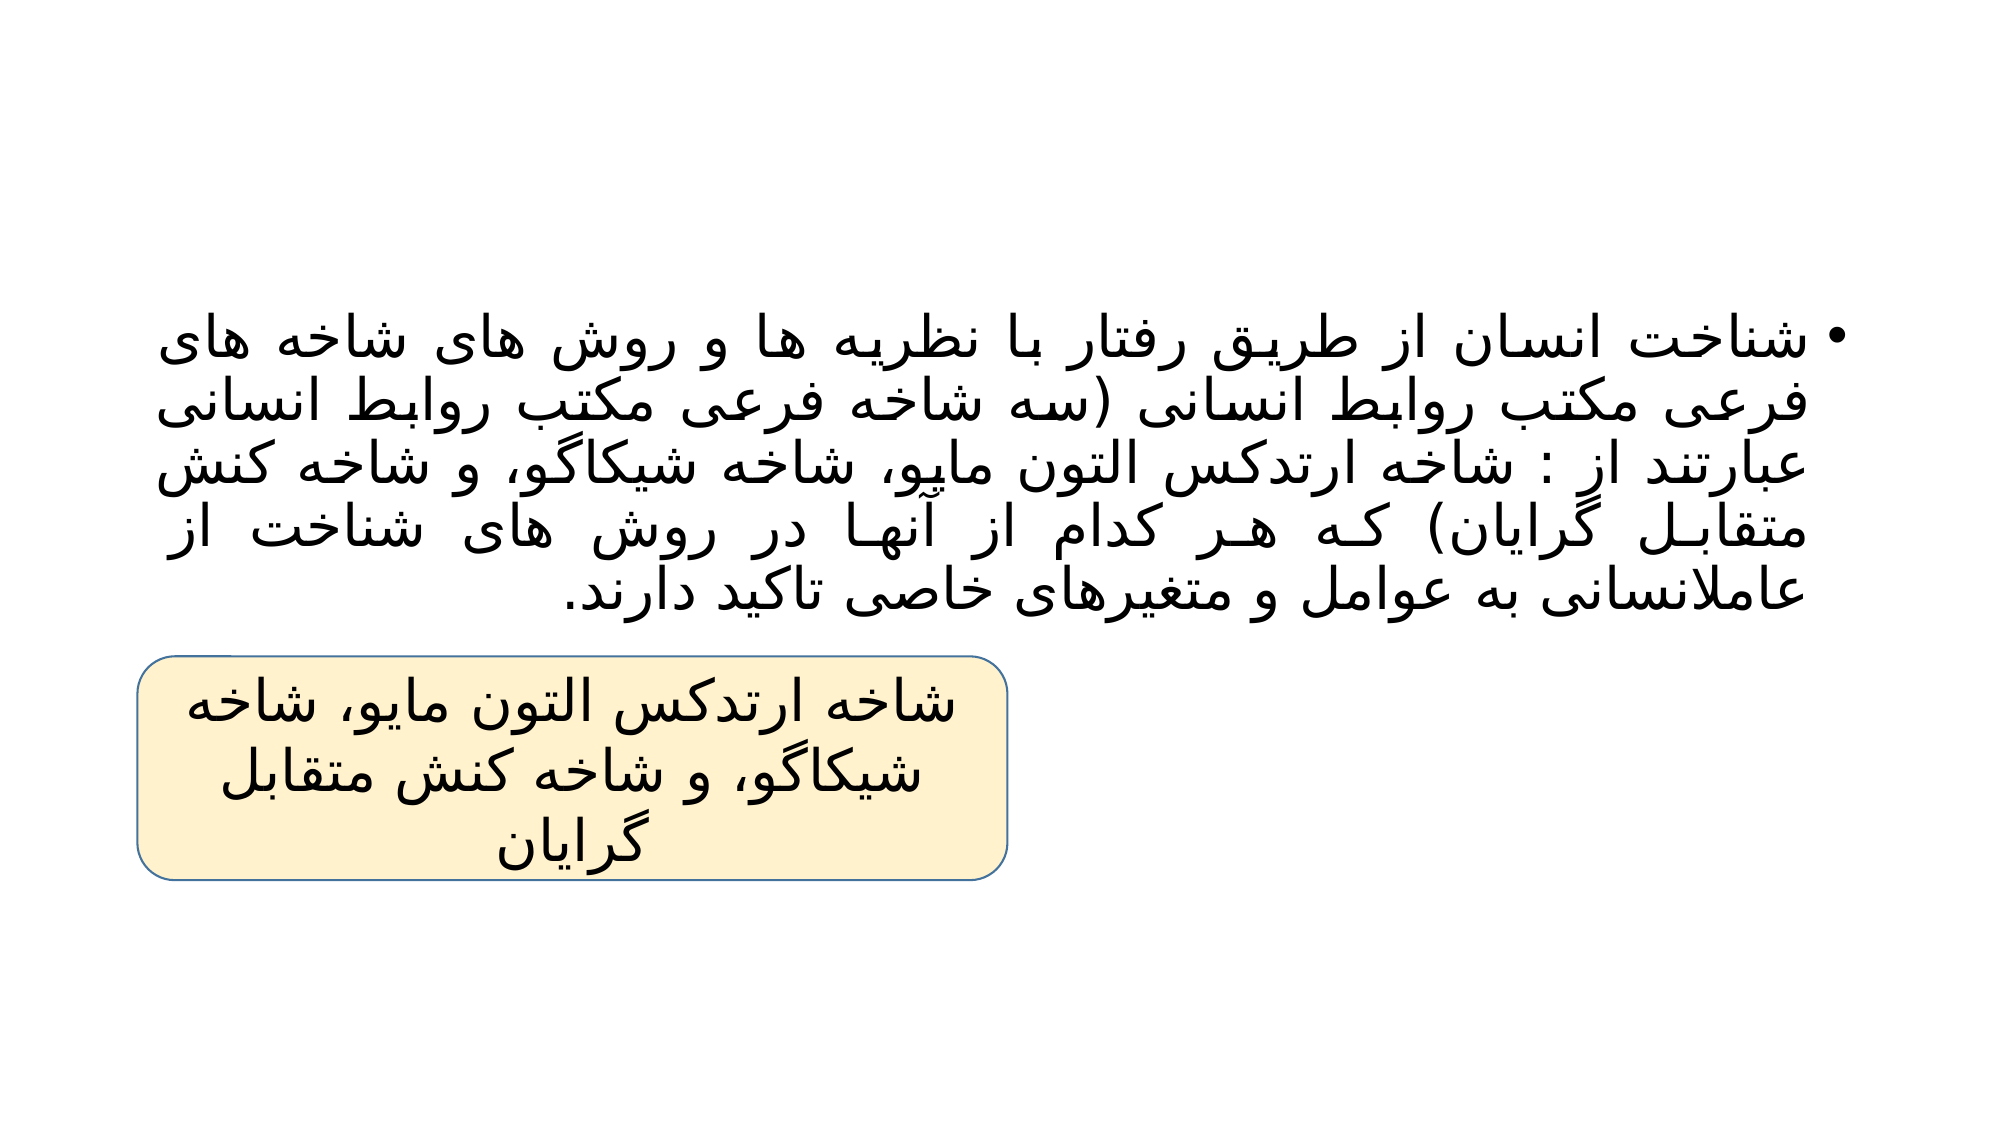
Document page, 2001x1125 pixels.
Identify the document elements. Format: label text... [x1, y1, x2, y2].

list شناخت انسان از طریق رفتار با نظریه ها و روش های شاخه های فرعی مکتب روابط انسانی (سه شاخه فرعی مکتب روابط انسانی عبارتند از : شاخه ارتدکس التون مایو، شاخه شیکاگو، و شاخه کنش متقابل گرایان) که هر کدام از آنها در روش های شناخت از عاملانسانی به عوامل و متغیرهای خاصی تاکید دارند. [137, 299, 1863, 1014]
text_box شاخه ارتدکس التون مایو، شاخه شیکاگو، و شاخه کنش متقابل گرایان [136, 655, 1009, 882]
